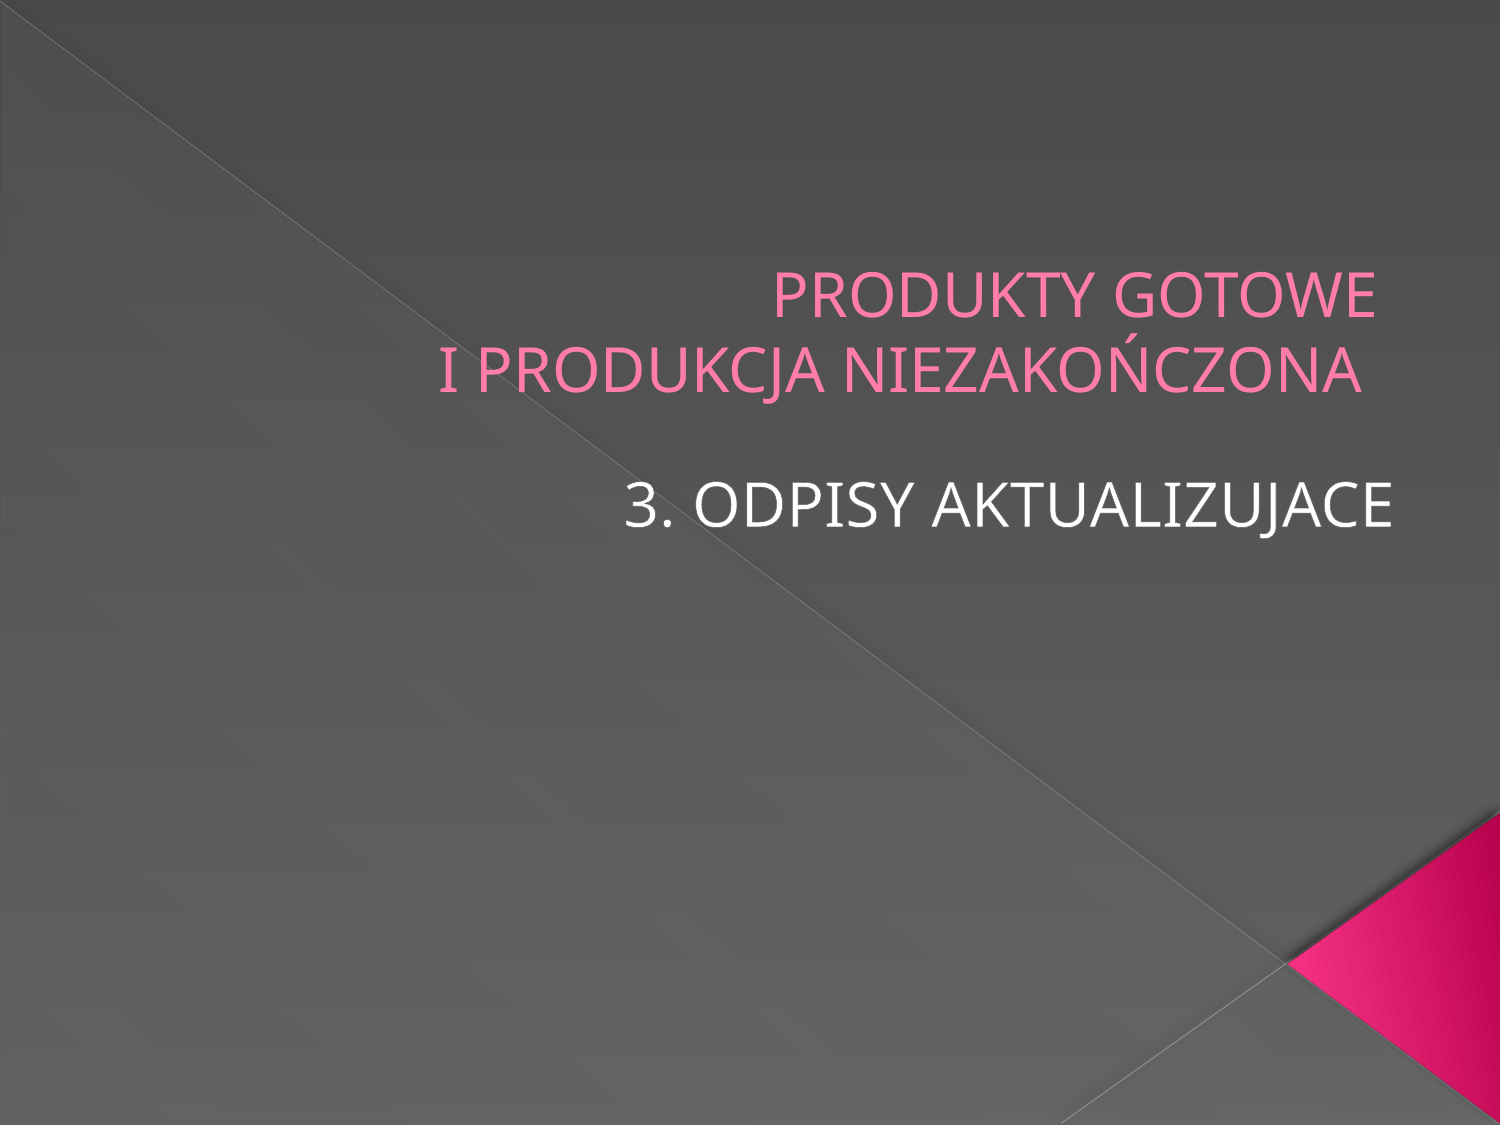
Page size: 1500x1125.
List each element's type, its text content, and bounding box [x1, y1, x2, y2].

subtitle 3. ODPISY AKTUALIZUJACE [93, 457, 1417, 745]
title PRODUKTY GOTOWE I PRODUKCJA NIEZAKOŃCZONA [70, 246, 1393, 488]
